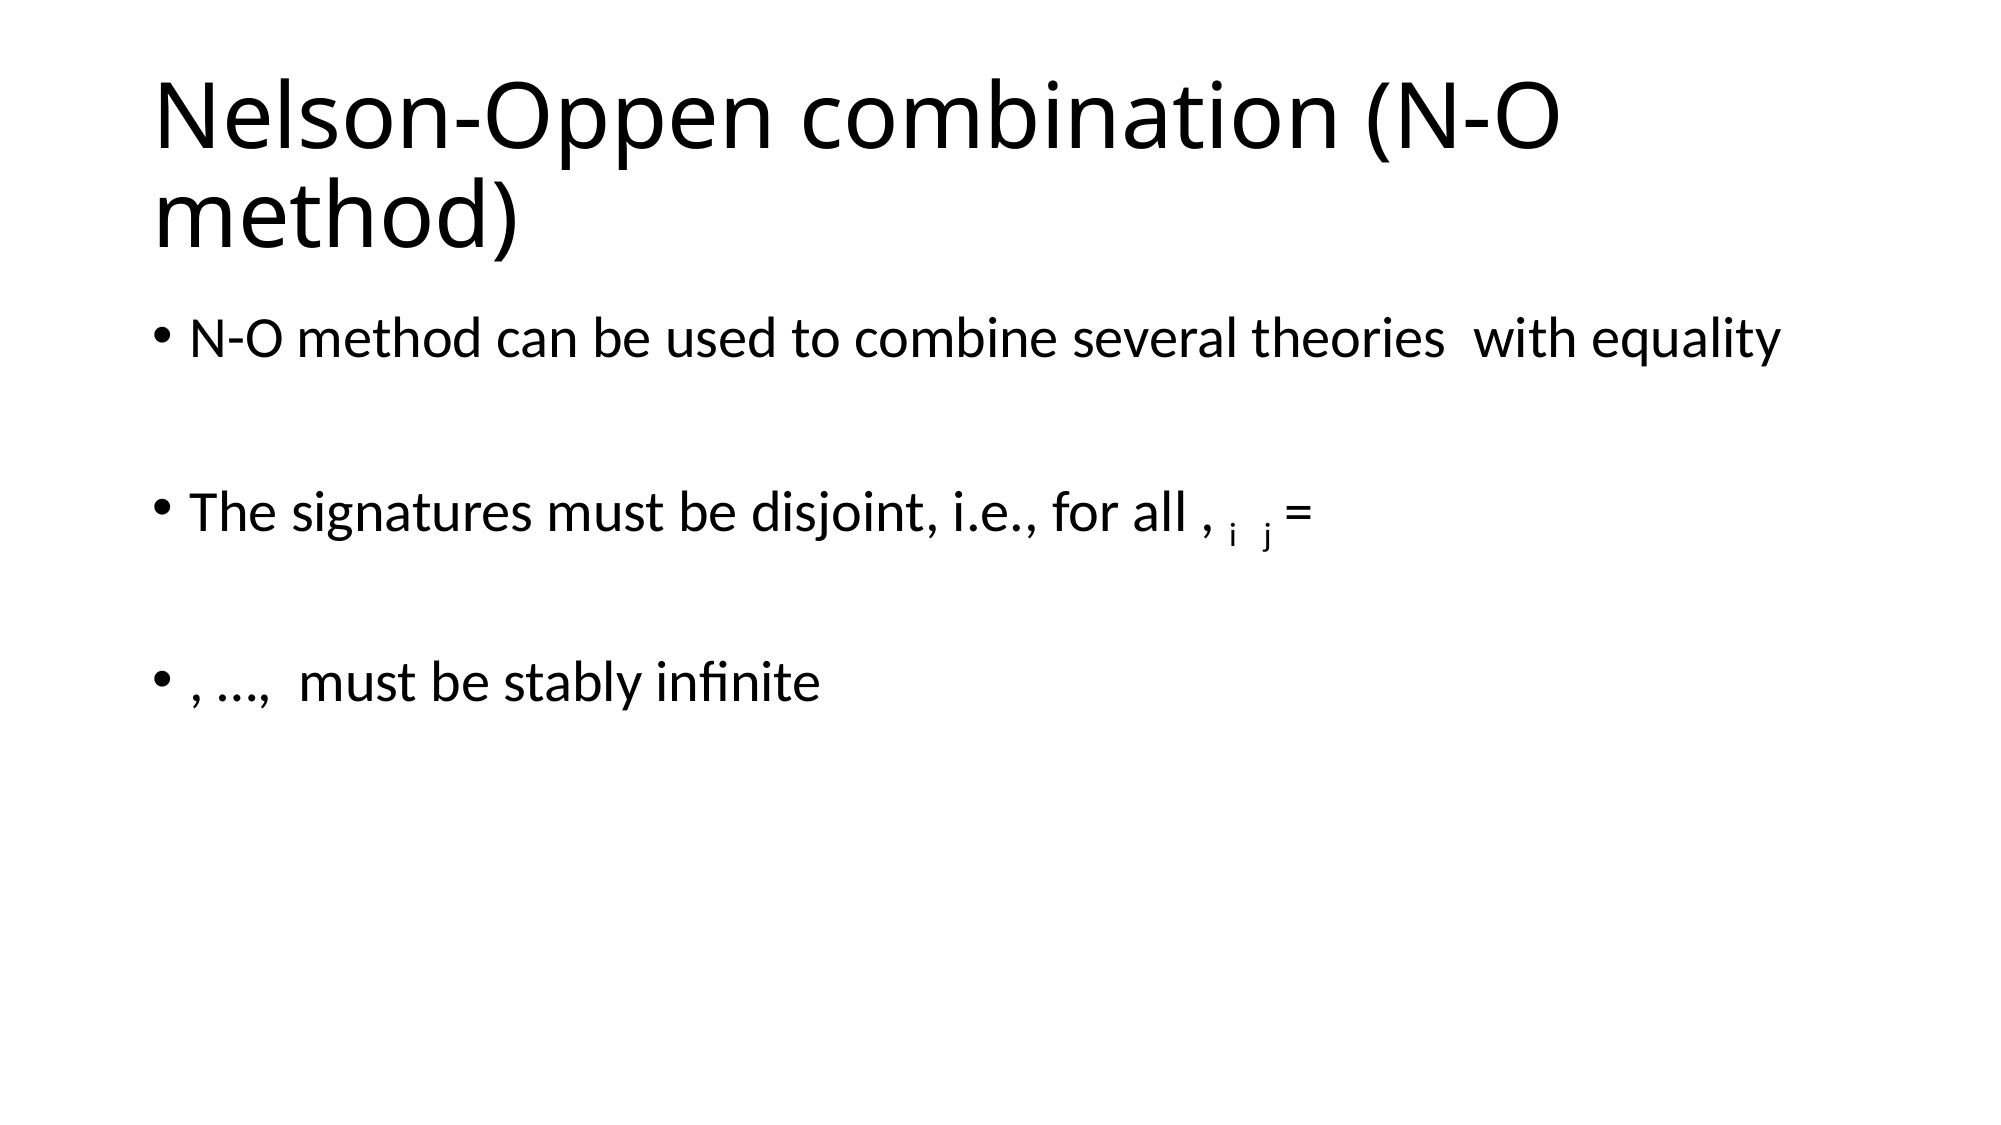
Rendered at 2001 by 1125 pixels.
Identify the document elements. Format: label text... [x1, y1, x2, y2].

title Nelson-Oppen combination (N-O method) [137, 59, 1863, 278]
